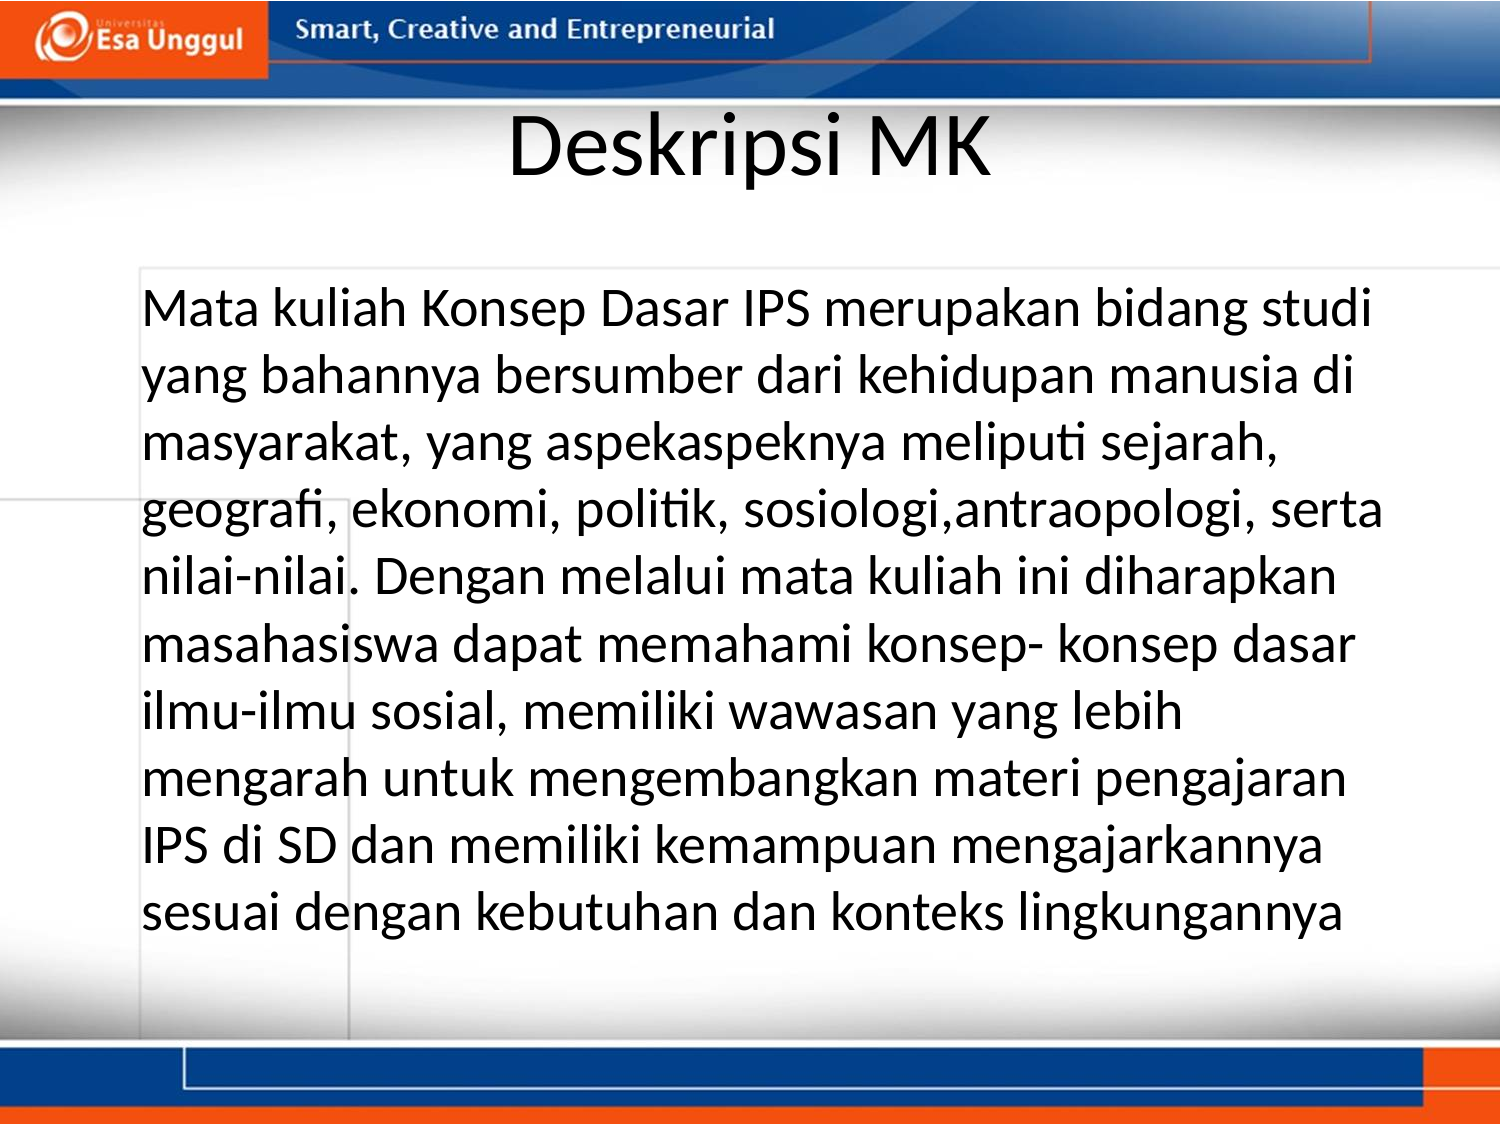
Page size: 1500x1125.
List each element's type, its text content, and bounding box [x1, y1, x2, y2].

picture [0, 1, 1500, 1124]
list Mata kuliah Konsep Dasar IPS merupakan bidang studi yang bahannya bersumber dari kehidupan manusia di masyarakat, yang aspekaspeknya meliputi sejarah, geografi, ekonomi, politik, sosiologi,antraopologi, serta nilai-nilai. Dengan melalui mata kuliah ini diharapkan masahasiswa dapat memahami konsep- konsep dasar ilmu-ilmu sosial, memiliki wawasan yang lebih mengarah untuk mengembangkan materi pengajaran IPS di SD dan memiliki kemampuan mengajarkannya sesuai dengan kebutuhan dan konteks lingkungannya [75, 262, 1425, 1005]
title Deskripsi MK [75, 45, 1425, 233]
